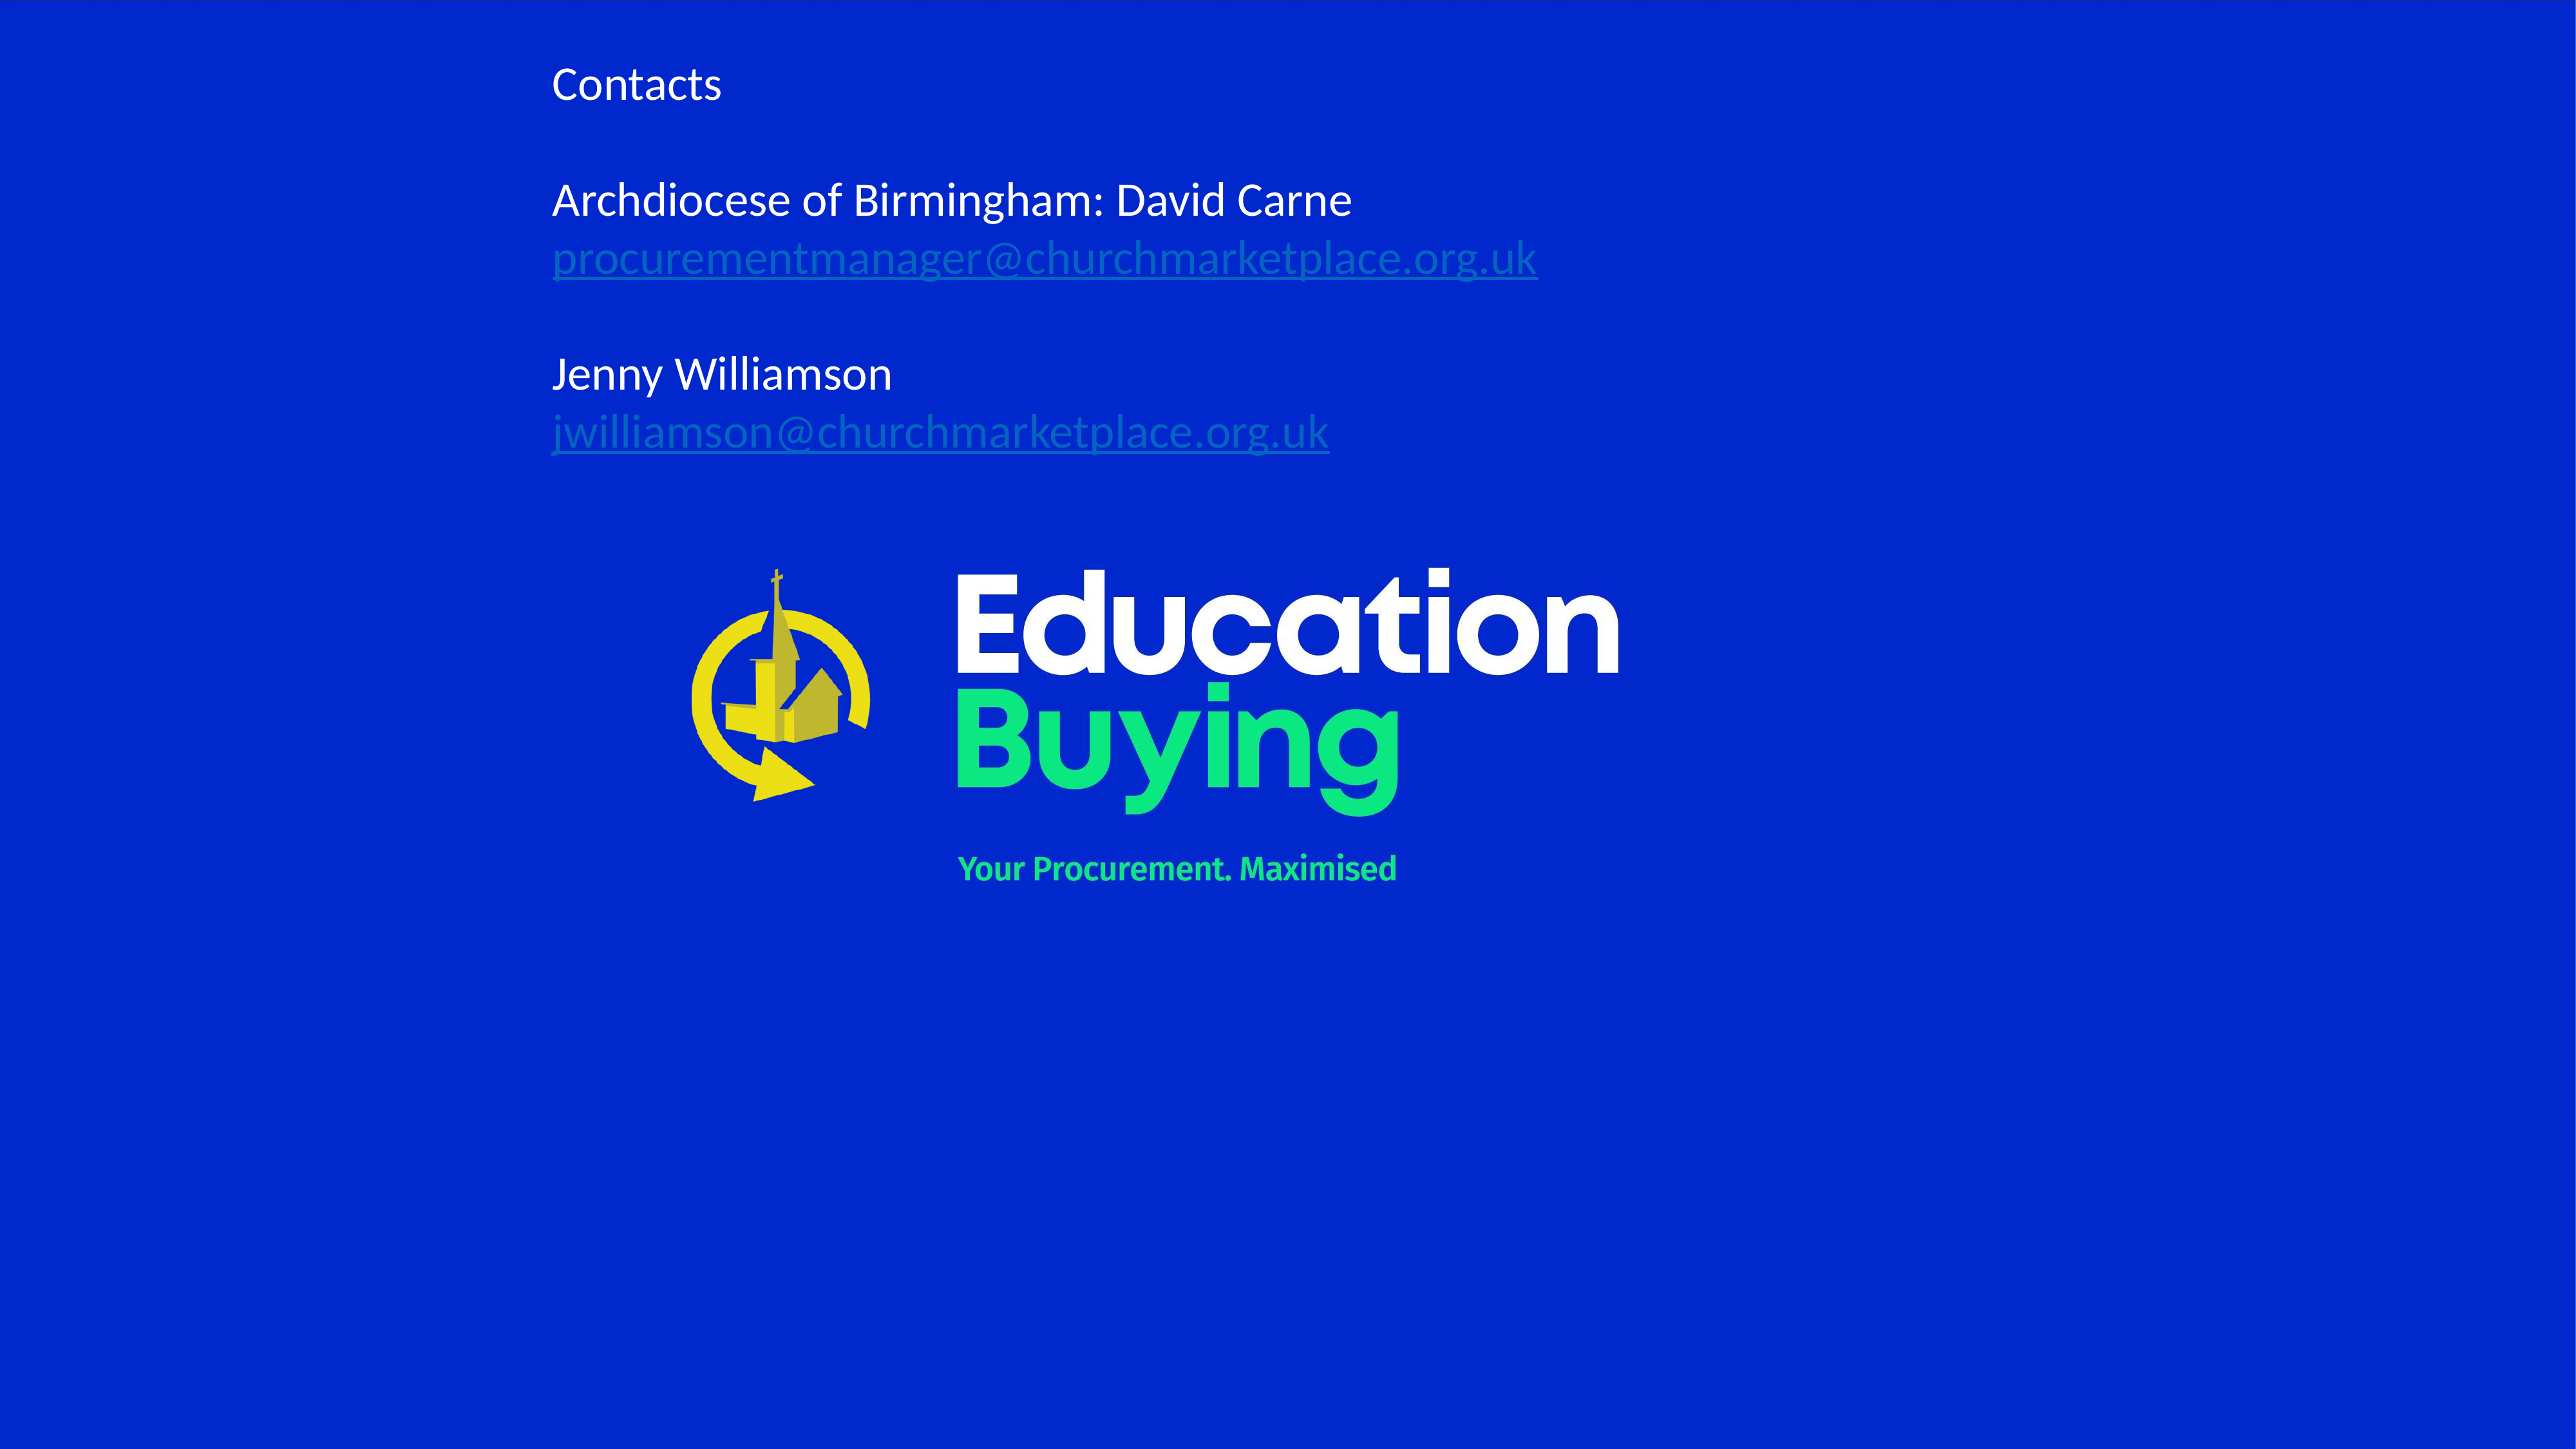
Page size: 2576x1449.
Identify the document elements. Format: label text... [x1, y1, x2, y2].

text_box Contacts Archdiocese of Birmingham: David Carne procurementmanager@churchmarketplace.org.uk Jenny Williamson jwilliamson@churchmarketplace.org.uk [542, 46, 2025, 559]
picture [0, 0, 2576, 1449]
